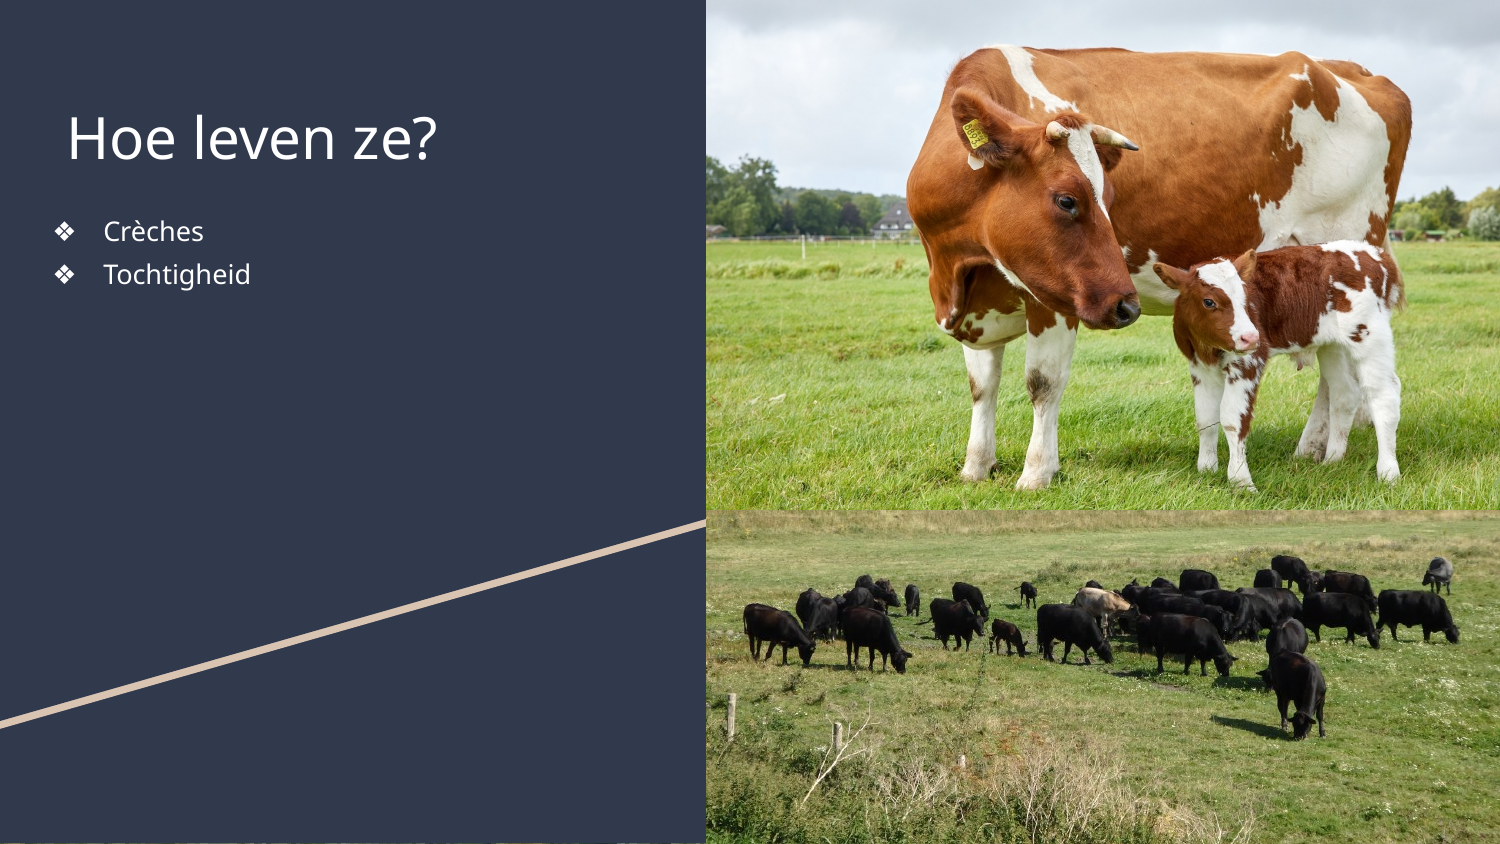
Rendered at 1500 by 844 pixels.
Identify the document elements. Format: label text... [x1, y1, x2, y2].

list Crèches Tochtigheid [13, 192, 697, 844]
title Hoe leven ze? [51, 82, 660, 192]
picture [706, 0, 1500, 844]
